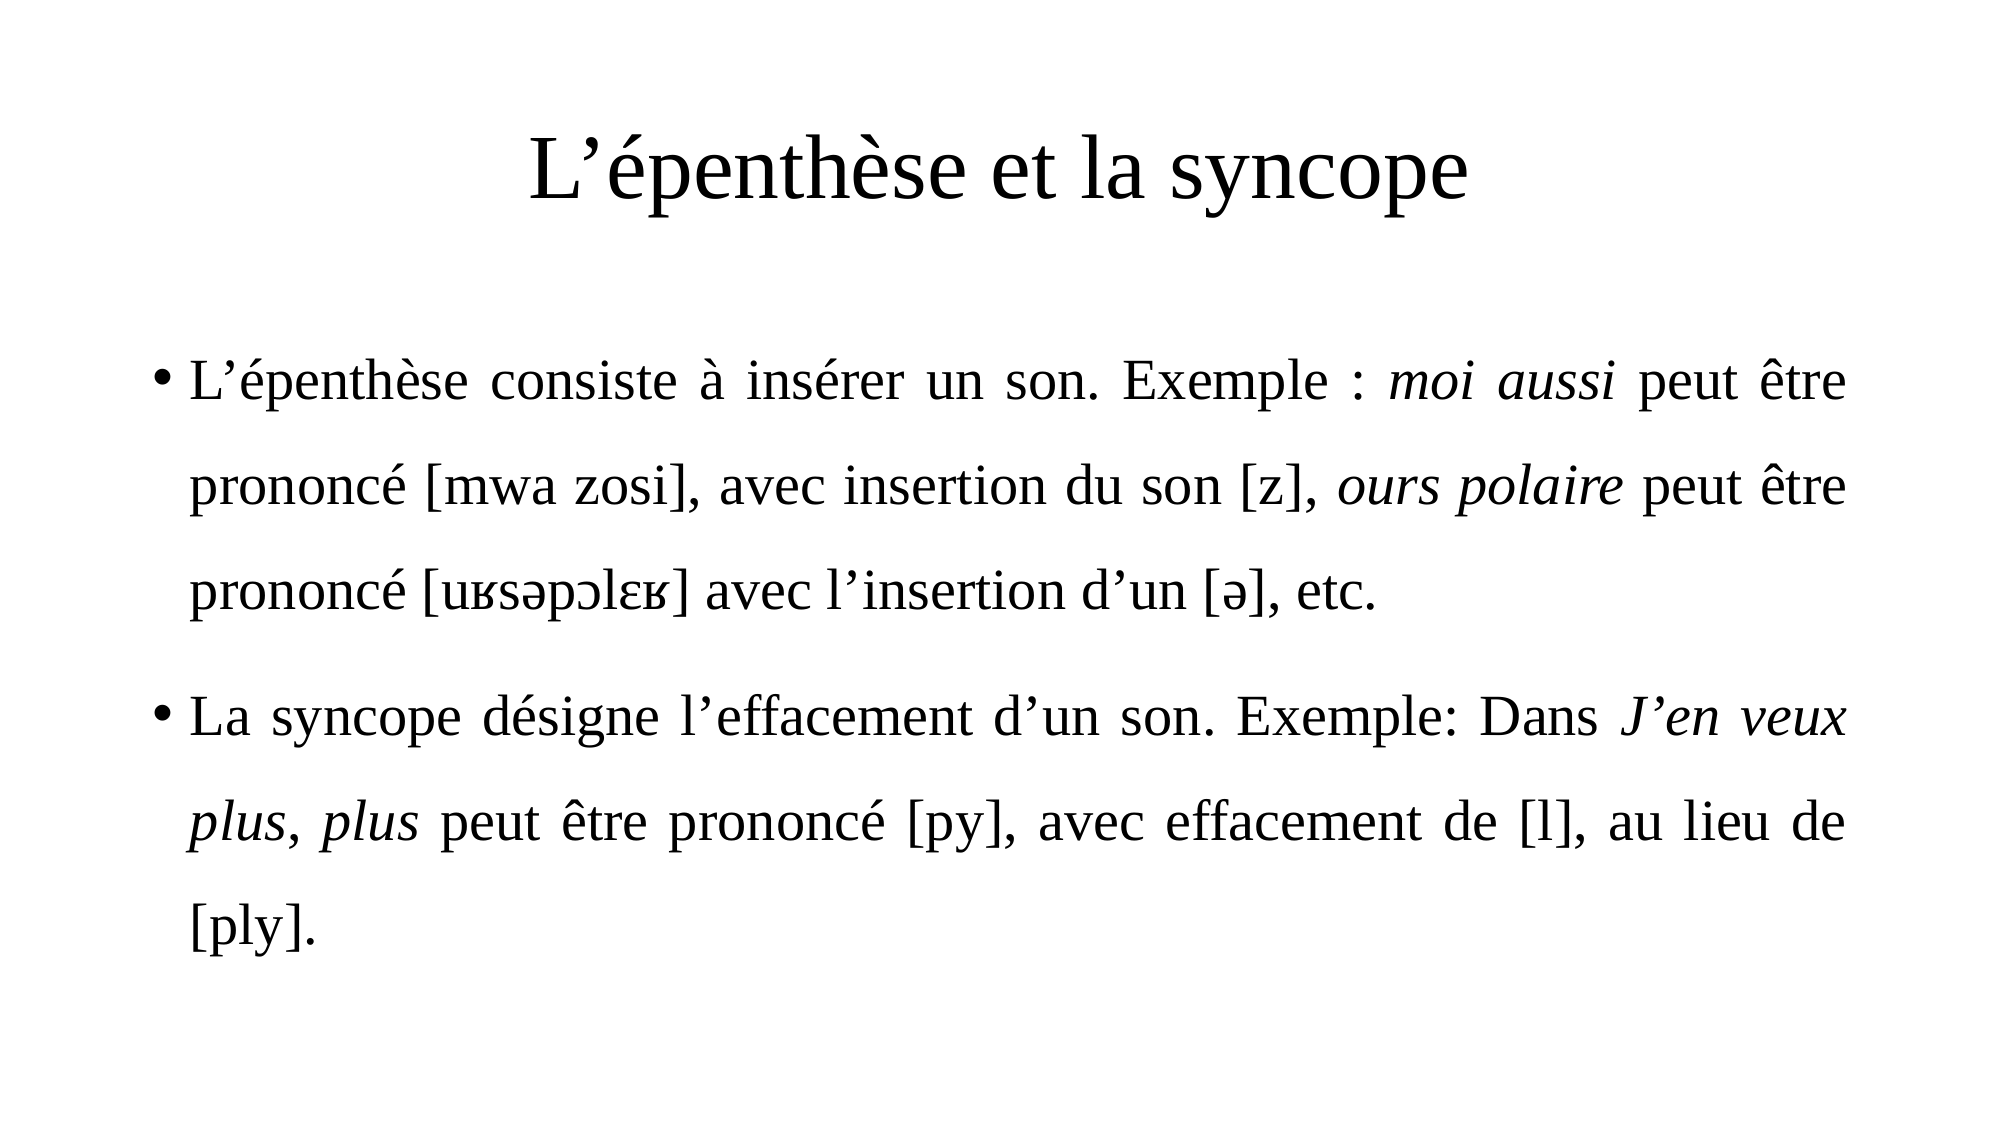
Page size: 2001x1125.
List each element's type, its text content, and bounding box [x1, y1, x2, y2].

title L’épenthèse et la syncope [137, 59, 1863, 278]
list L’épenthèse consiste à insérer un son. Exemple : moi aussi peut être prononcé [mwa zosi], avec insertion du son [z], ours polaire peut être prononcé [uʁsəpɔlɛʁ] avec l’insertion d’un [ə], etc. La syncope désigne l’effacement d’un son. Exemple: Dans J’en veux plus, plus peut être prononcé [py], avec effacement de [l], au lieu de [ply]. [137, 299, 1863, 1014]
